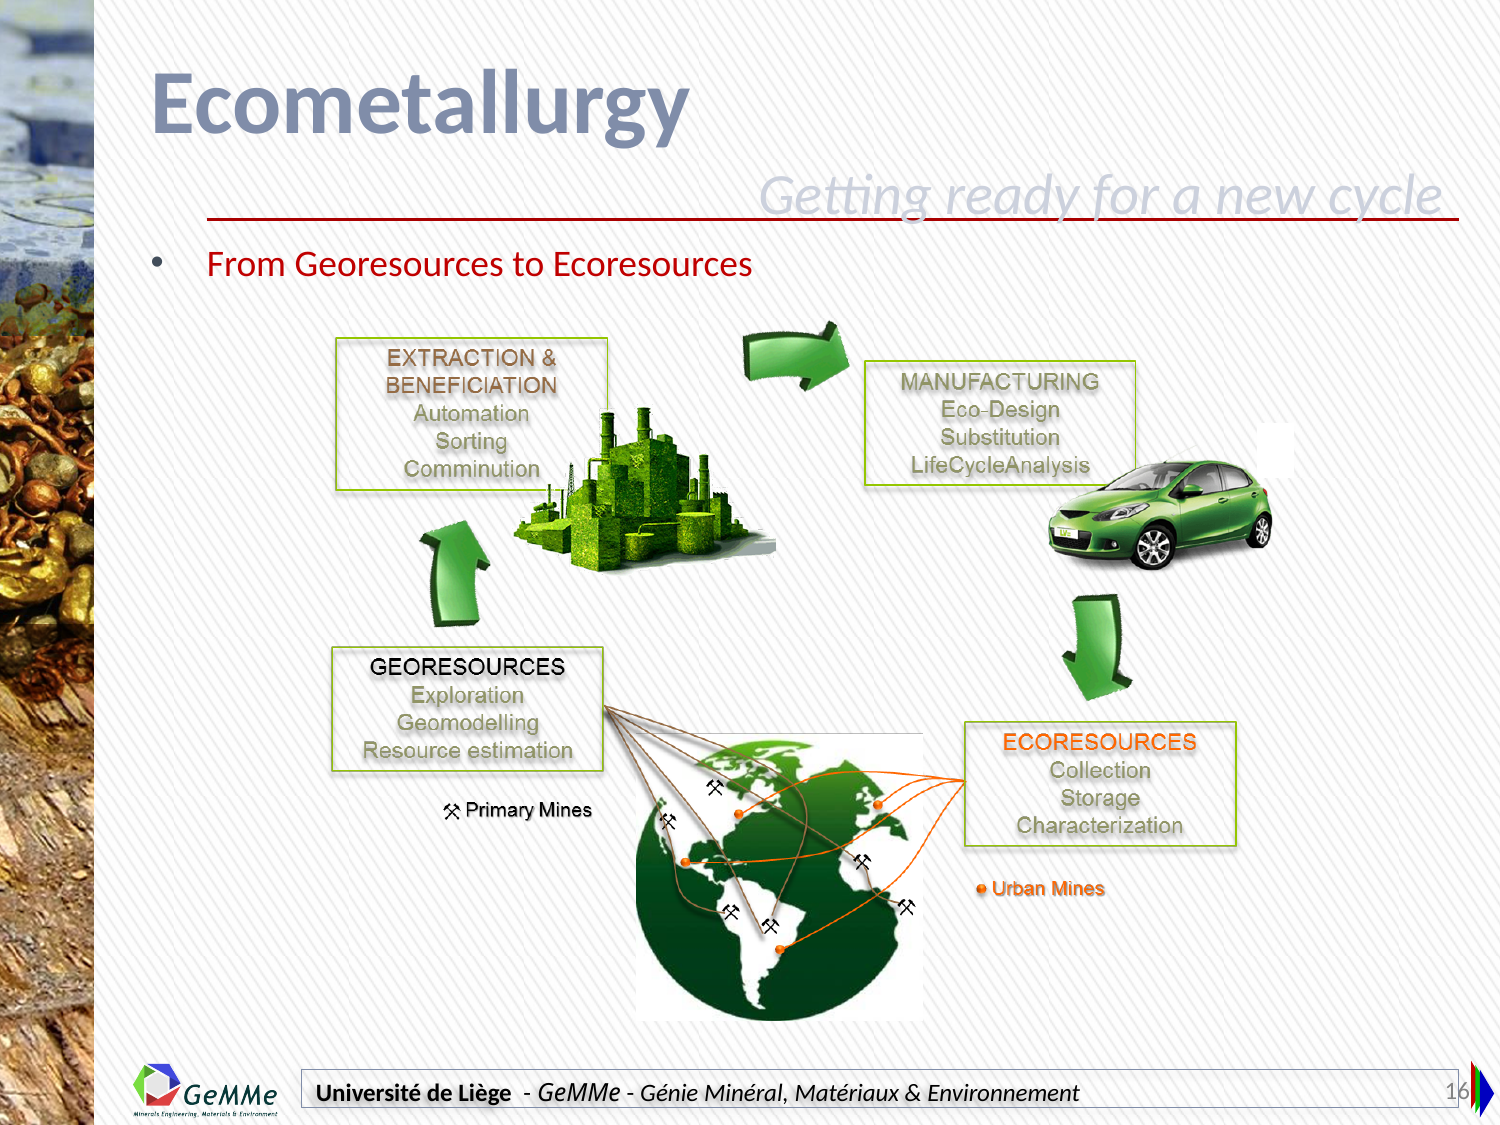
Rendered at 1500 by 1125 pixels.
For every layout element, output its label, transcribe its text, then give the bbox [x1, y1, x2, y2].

picture [0, 0, 94, 1125]
slide_number 16 [1444, 1070, 1500, 1109]
list From Georesources to Ecoresources [135, 246, 1459, 1047]
list Getting ready for a new cycle [133, 147, 1461, 246]
picture [128, 1059, 285, 1118]
picture [323, 287, 1294, 1022]
title Ecometallurgy [135, 30, 1459, 147]
